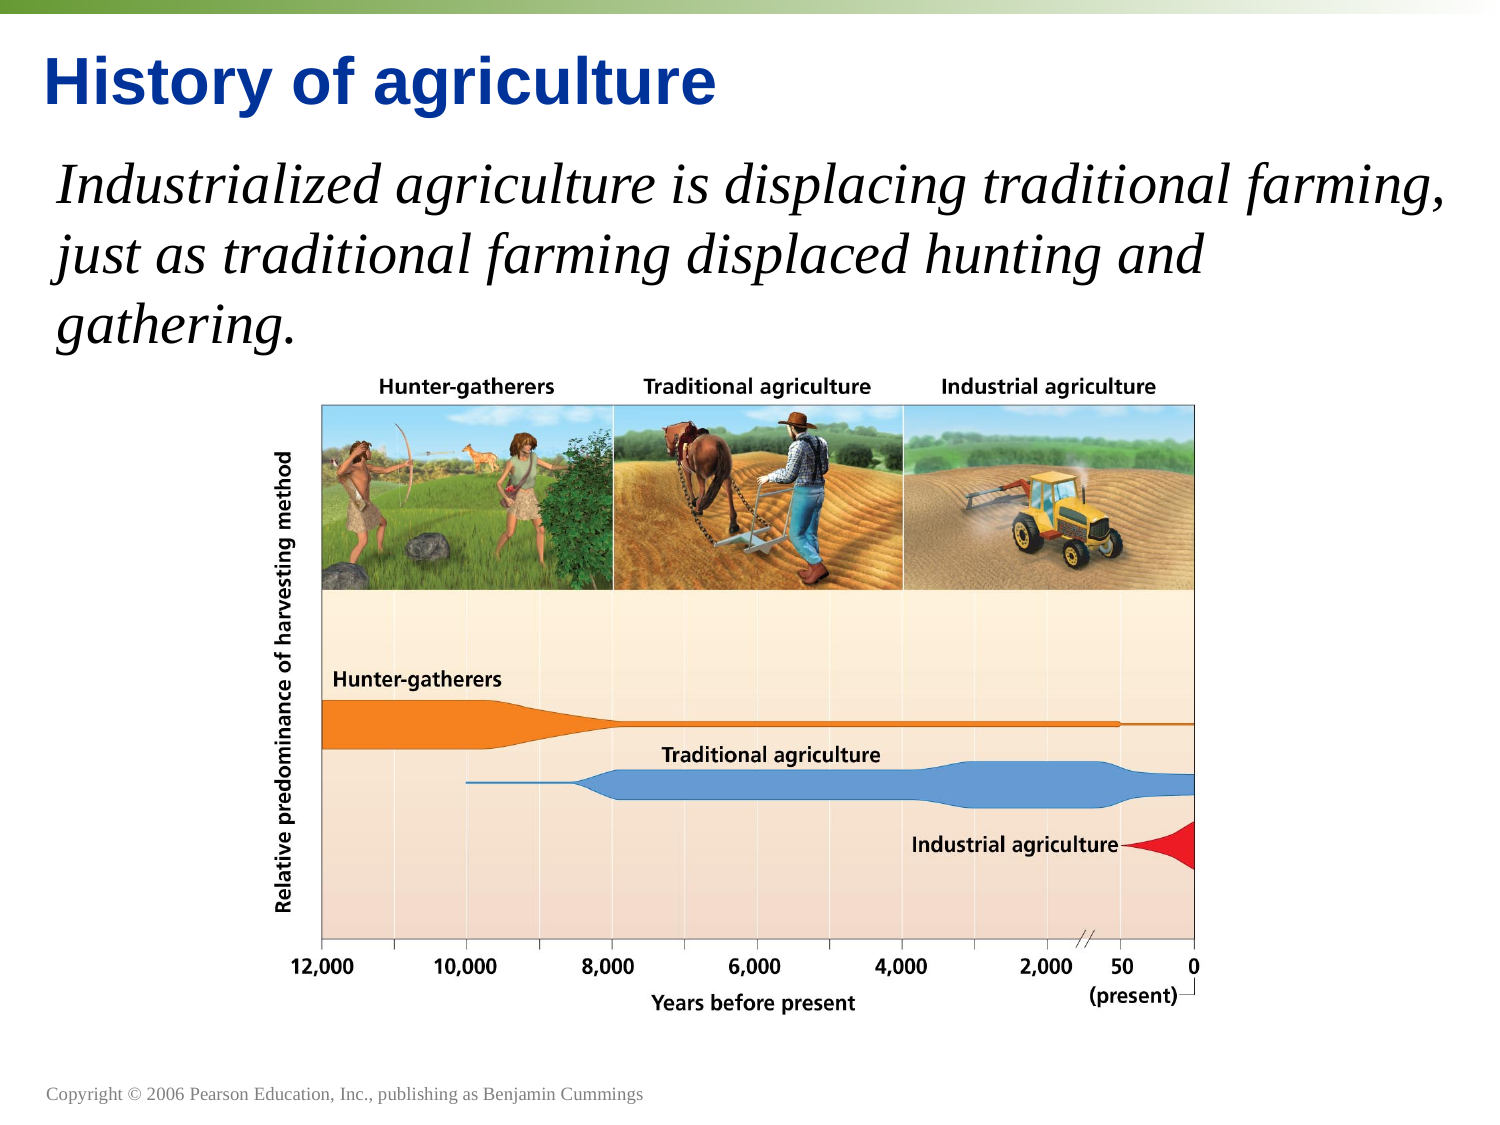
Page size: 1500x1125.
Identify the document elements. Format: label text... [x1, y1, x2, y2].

title History of agriculture [43, 29, 1469, 118]
list Industrialized agriculture is displacing traditional farming, just as traditional farming displaced hunting and gathering. [31, 137, 1474, 363]
picture [266, 369, 1204, 1020]
